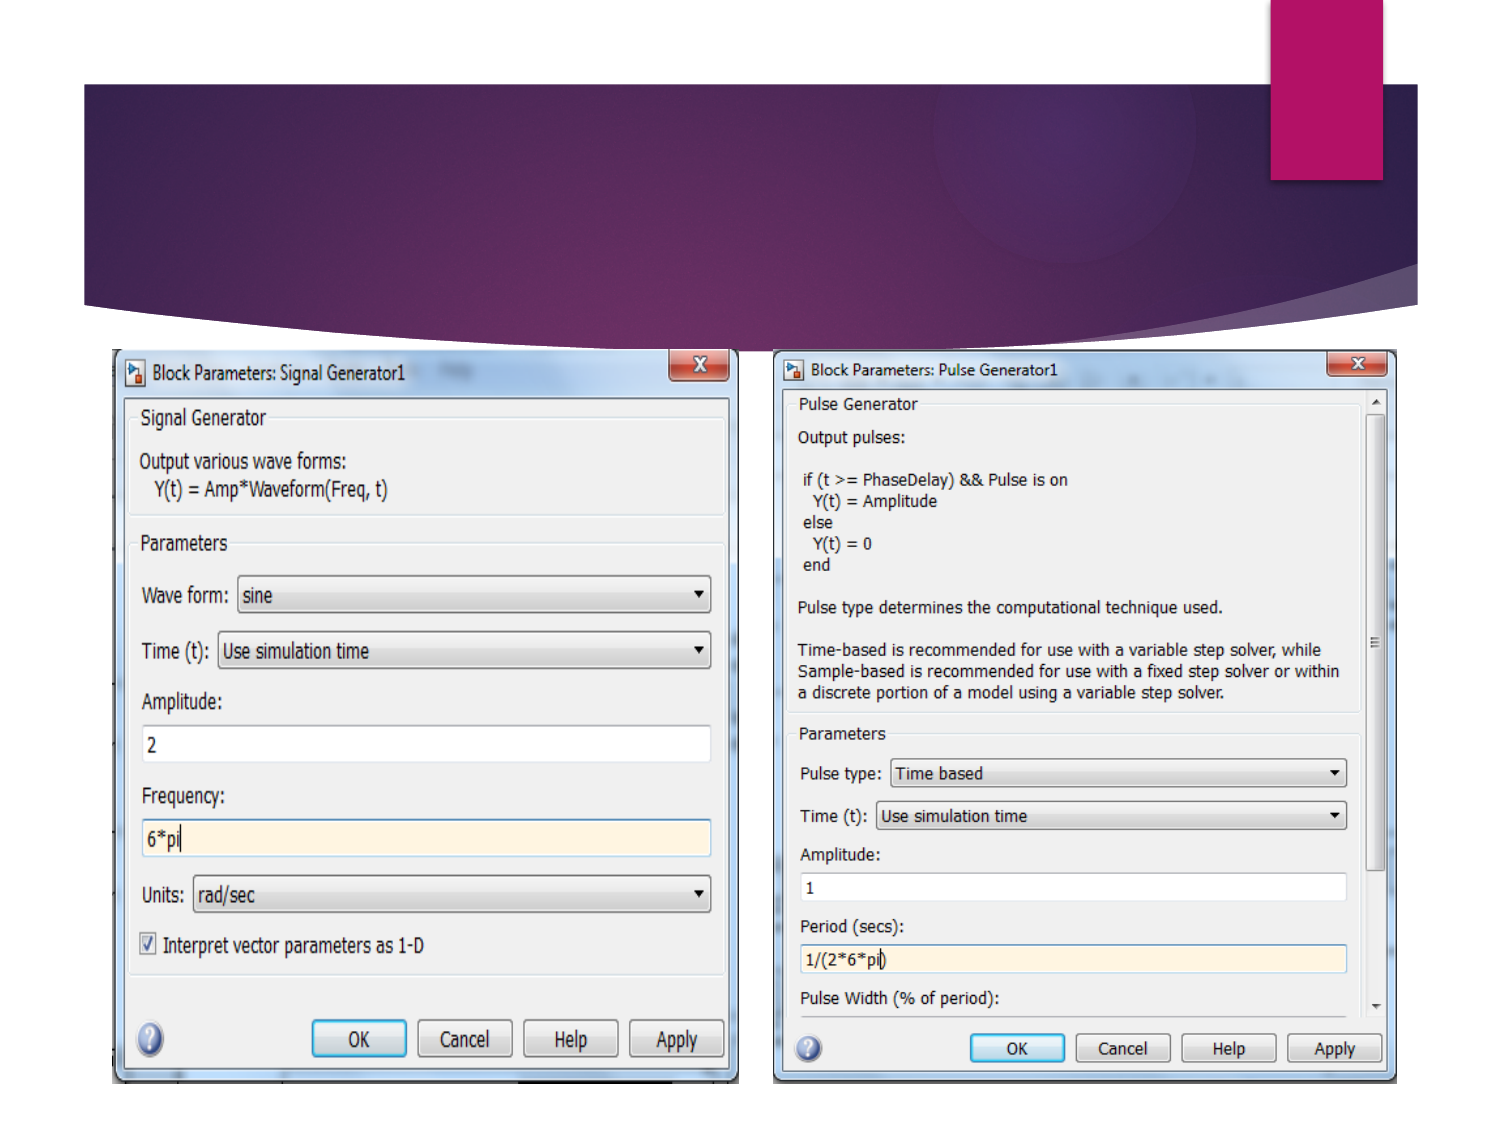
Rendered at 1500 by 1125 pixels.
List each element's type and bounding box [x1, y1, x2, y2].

picture [111, 349, 739, 1084]
picture [773, 349, 1397, 1084]
